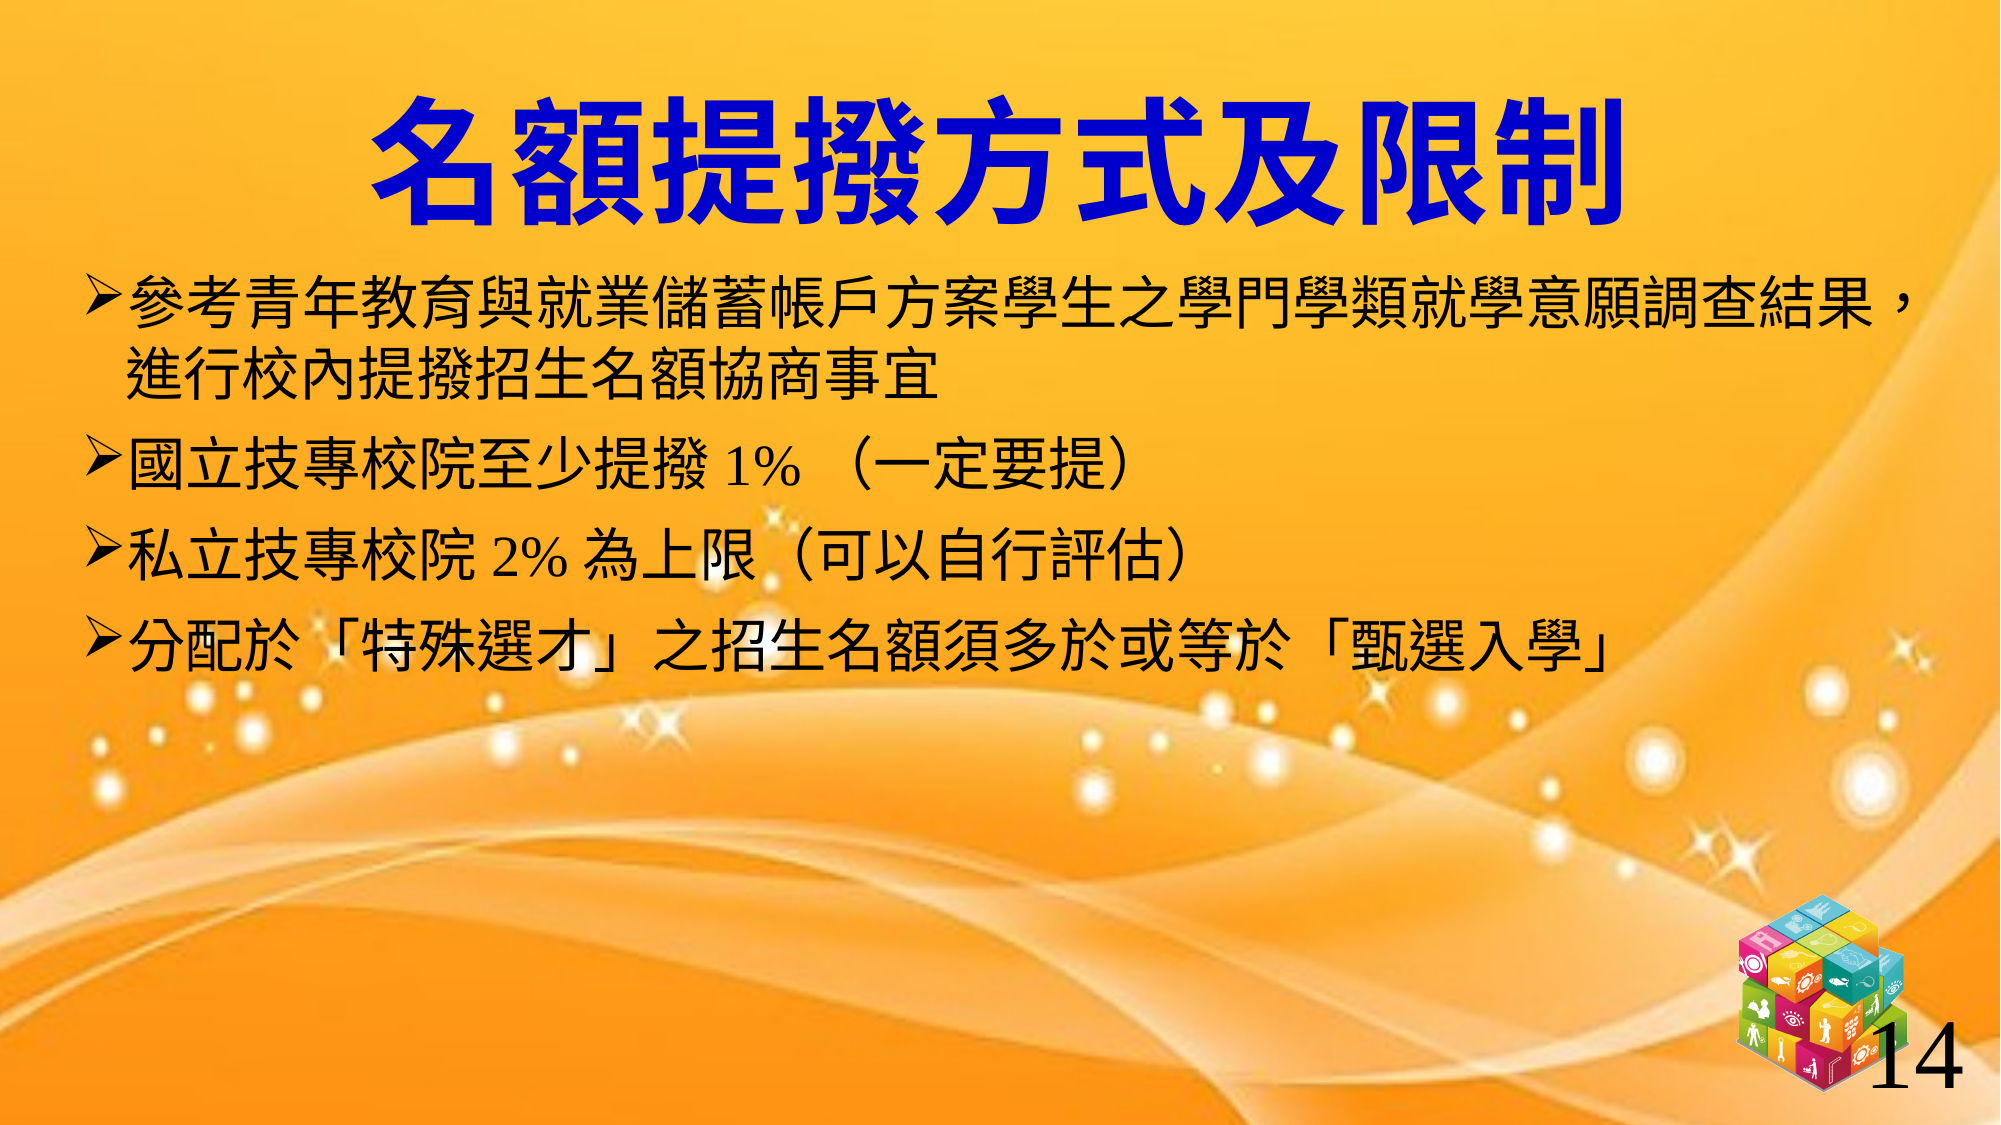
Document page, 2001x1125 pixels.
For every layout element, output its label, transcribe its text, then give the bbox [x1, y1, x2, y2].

title 名額提撥方式及限制 [137, 59, 1863, 259]
slide_number 14 [1383, 981, 1980, 1100]
picture [0, 0, 2000, 1125]
list 參考青年教育與就業儲蓄帳戶方案學生之學門學類就學意願調查結果，進行校內提撥招生名額協商事宜 國立技專校院至少提撥1%（一定要提） 私立技專校院2%為上限（可以自行評估） 分配於「特殊選才」之招生名額須多於或等於「甄選入學」 [66, 259, 1961, 1100]
